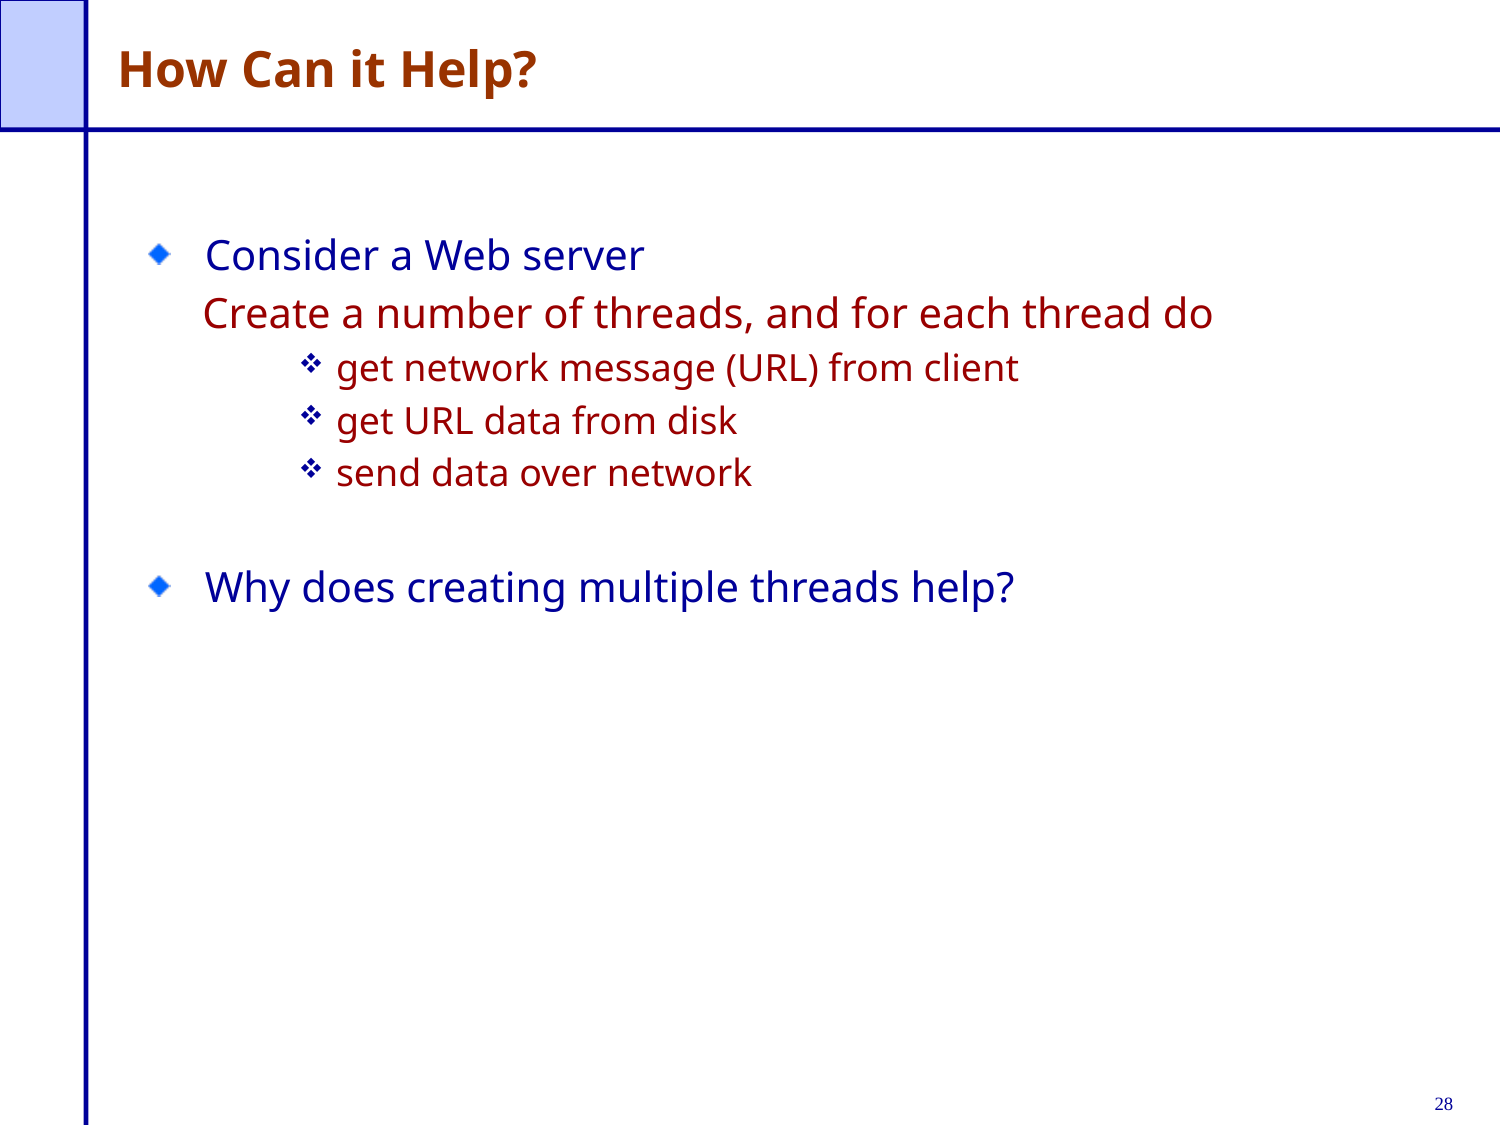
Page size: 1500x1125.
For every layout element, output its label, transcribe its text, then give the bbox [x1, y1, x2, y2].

title How Can it Help? [102, 18, 1409, 118]
picture [148, 242, 171, 265]
list Consider a Web server Create a number of threads, and for each thread do get network message (URL) from client get URL data from disk send data over network Why does creating multiple threads help? [132, 220, 1409, 897]
picture [148, 574, 171, 597]
